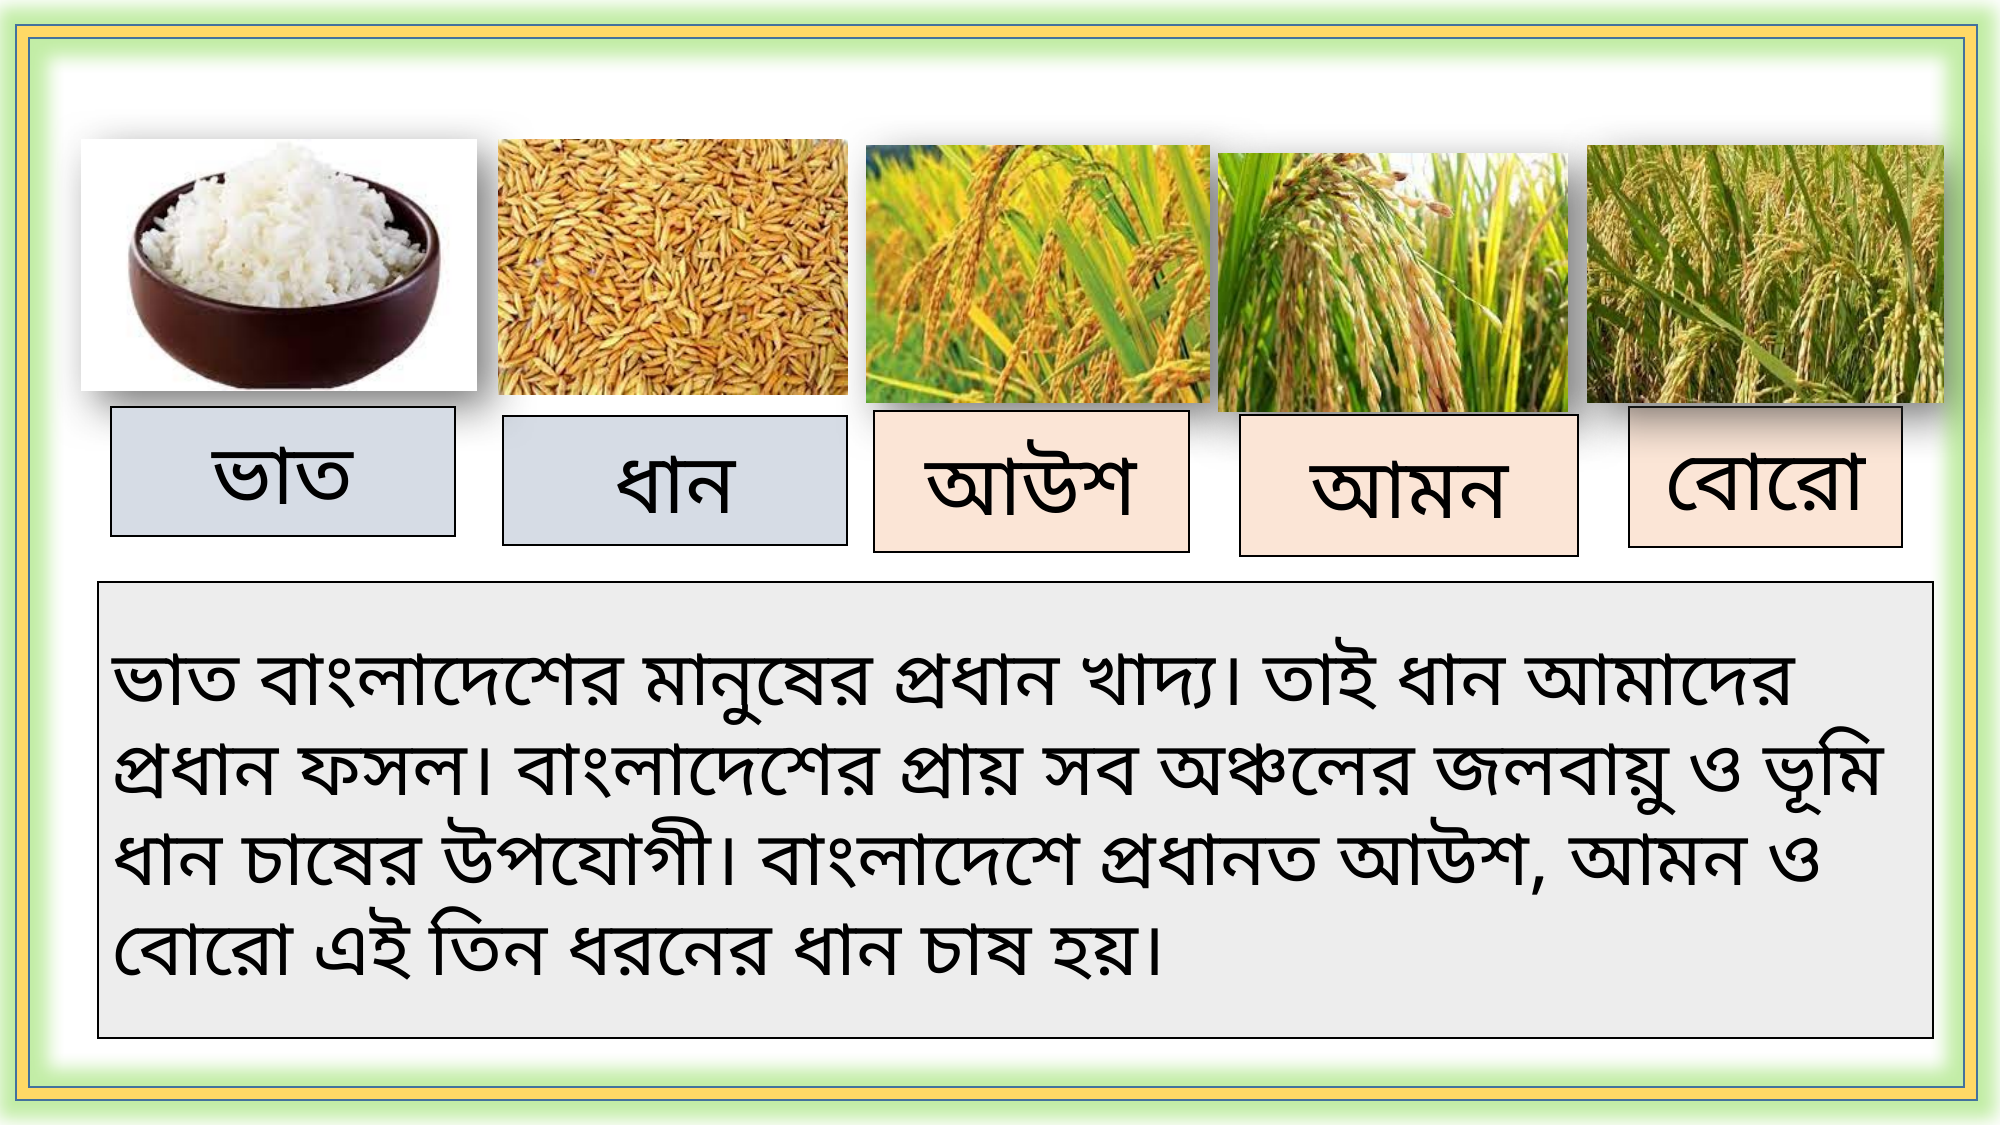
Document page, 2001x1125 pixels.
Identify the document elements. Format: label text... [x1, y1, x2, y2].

text_box ভাত বাংলাদেশের মানুষের প্রধান খাদ্য। তাই ধান আমাদের প্রধান ফসল। বাংলাদেশের প্রায় সব অঞ্চলের জলবায়ু ও ভূমি ধান চাষের উপযোগী। বাংলাদেশে প্রধানত আউশ, আমন ও বোরো এই তিন ধরনের ধান চাষ হয়। [97, 581, 1934, 1039]
picture [1218, 153, 1568, 412]
picture [81, 139, 477, 391]
picture [866, 145, 1210, 403]
picture [498, 139, 848, 395]
text_box বোরো [1628, 450, 1903, 548]
text_box আমন [1239, 414, 1579, 557]
picture [1587, 145, 1944, 403]
text_box ধান [502, 415, 848, 546]
text_box আউশ [873, 410, 1190, 553]
text_box [15, 24, 1978, 1101]
text_box ভাত [110, 406, 456, 537]
